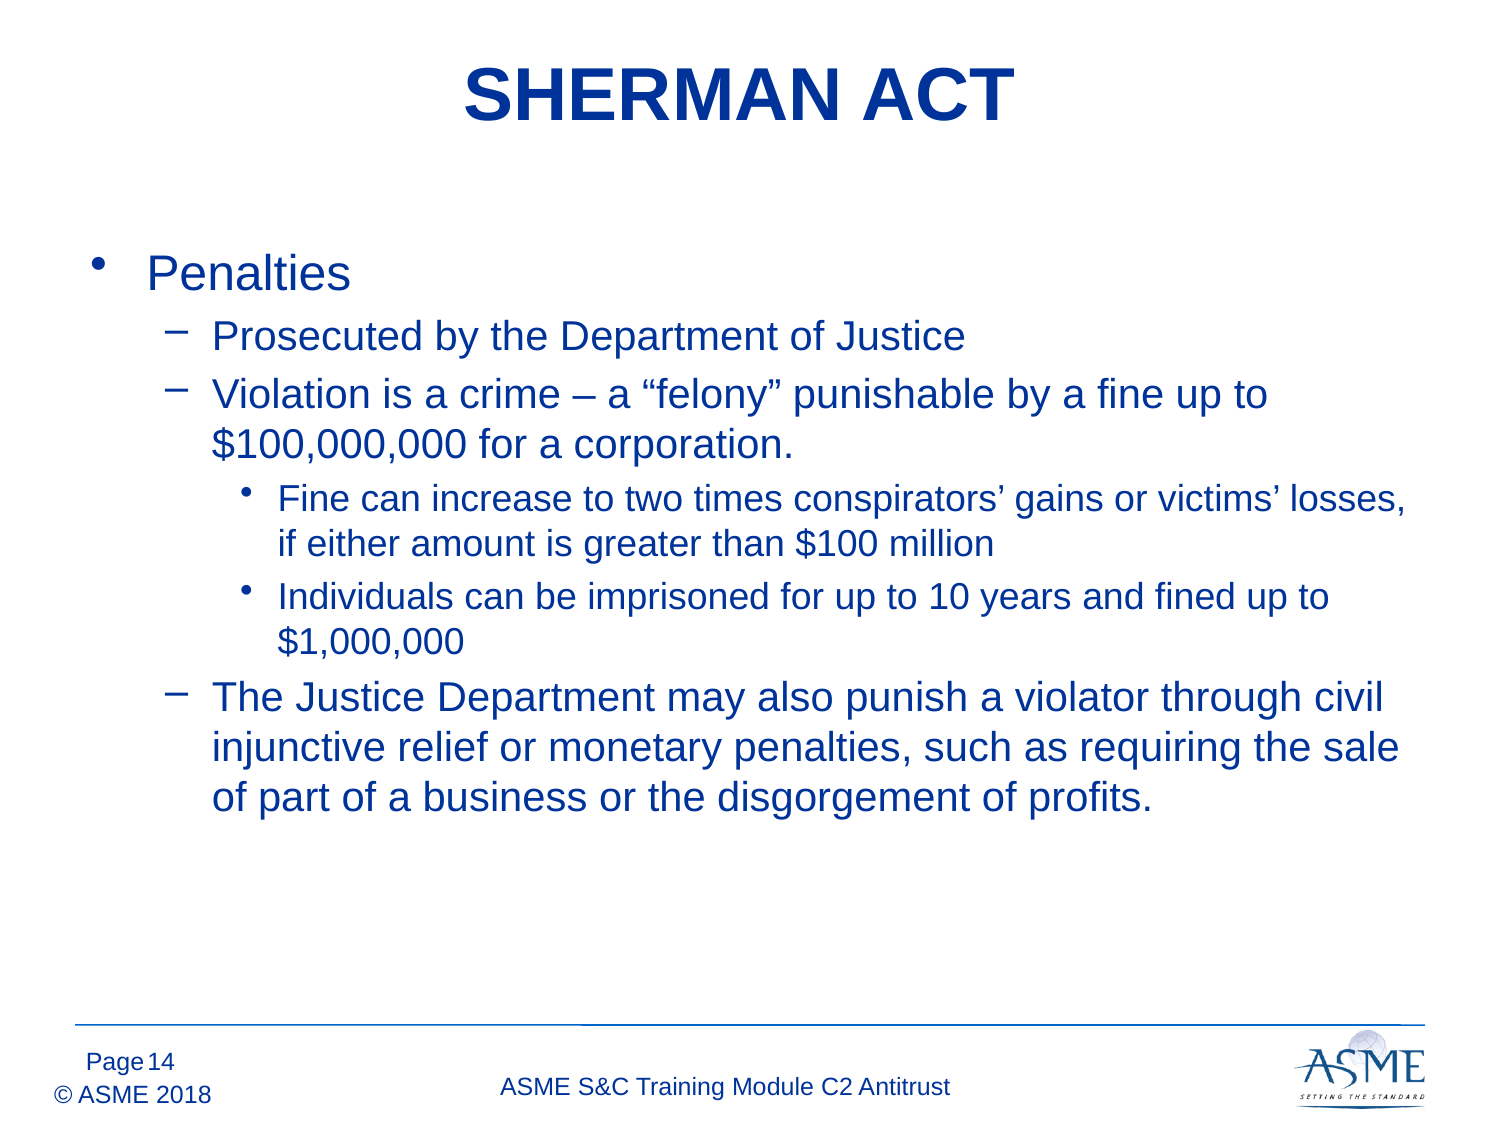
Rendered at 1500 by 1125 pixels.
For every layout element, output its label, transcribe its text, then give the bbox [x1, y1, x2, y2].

list Penalties Prosecuted by the Department of Justice Violation is a crime – a “felony” punishable by a fine up to $100,000,000 for a corporation. Fine can increase to two times conspirators’ gains or victims’ losses, if either amount is greater than $100 million Individuals can be imprisoned for up to 10 years and fined up to $1,000,000 The Justice Department may also punish a violator through civil injunctive relief or monetary penalties, such as requiring the sale of part of a business or the disgorgement of profits. [75, 224, 1425, 1005]
title SHERMAN ACT [150, 45, 1350, 121]
slide_number 13 [132, 1037, 204, 1073]
picture [1294, 1030, 1425, 1109]
footer ASME S&C Training Module C2 Antitrust [229, 1062, 1230, 1103]
